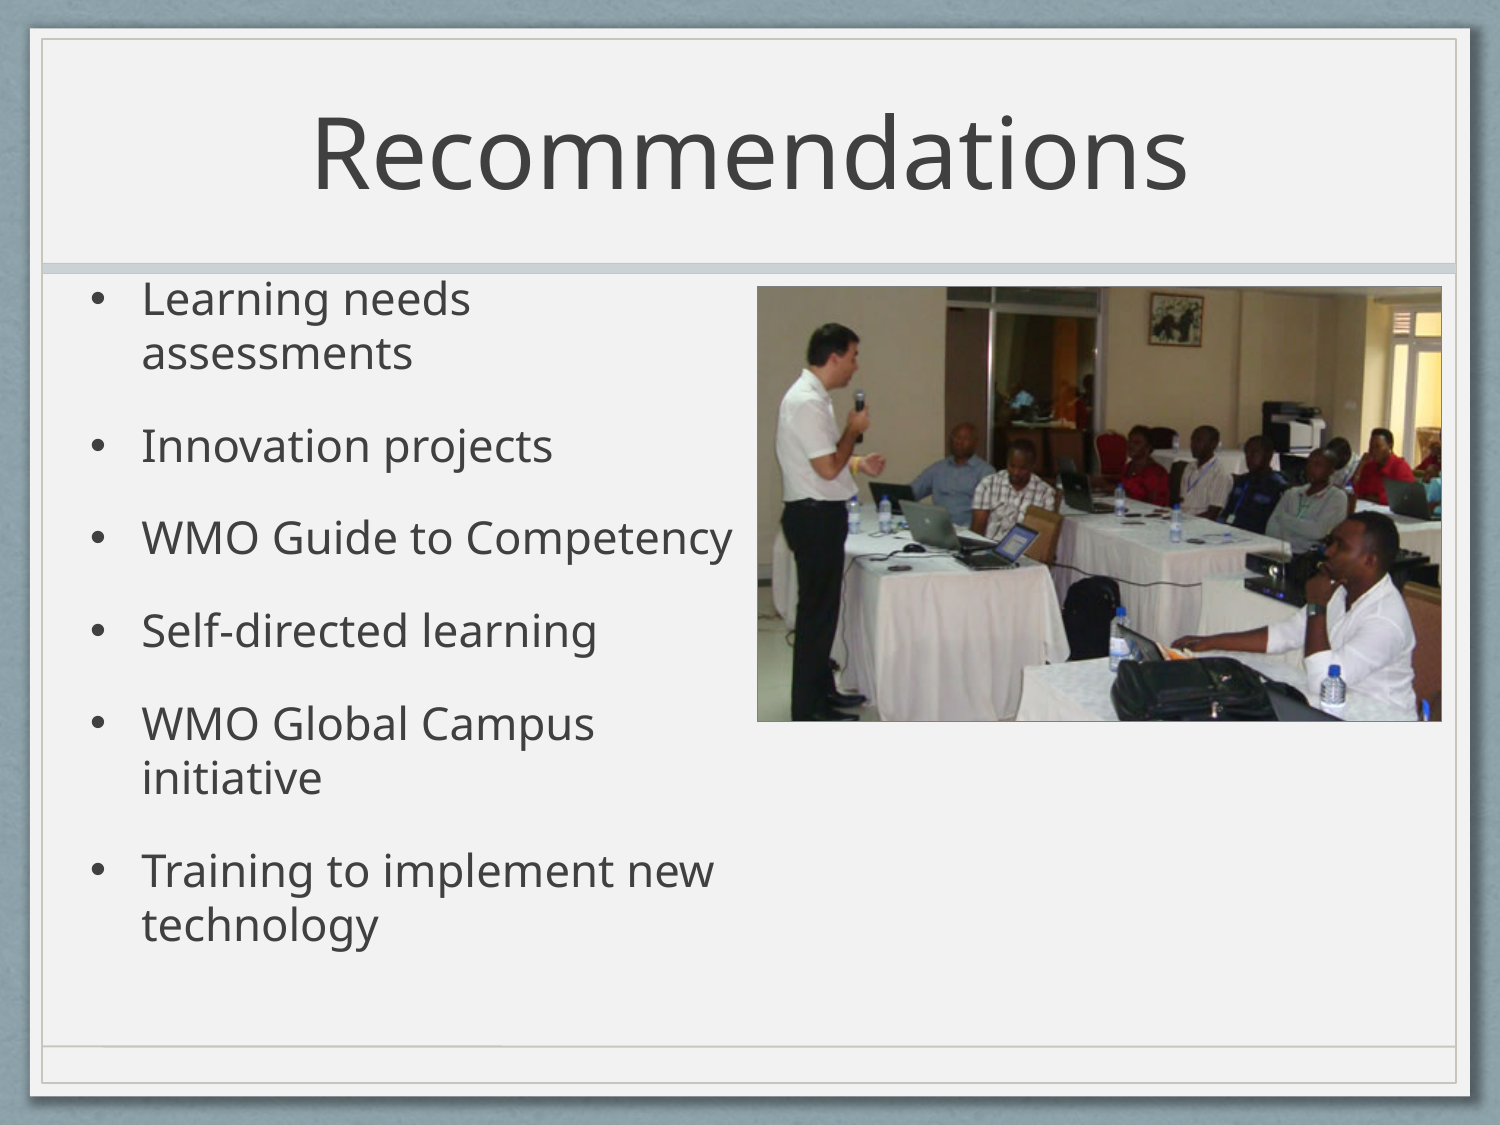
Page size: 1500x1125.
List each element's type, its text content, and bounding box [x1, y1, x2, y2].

title Recommendations [147, 40, 1353, 260]
list Learning needs assessments Innovation projects WMO Guide to Competency Self-directed learning WMO Global Campus initiative Training to implement new technology [75, 262, 751, 1005]
picture [756, 285, 1442, 722]
